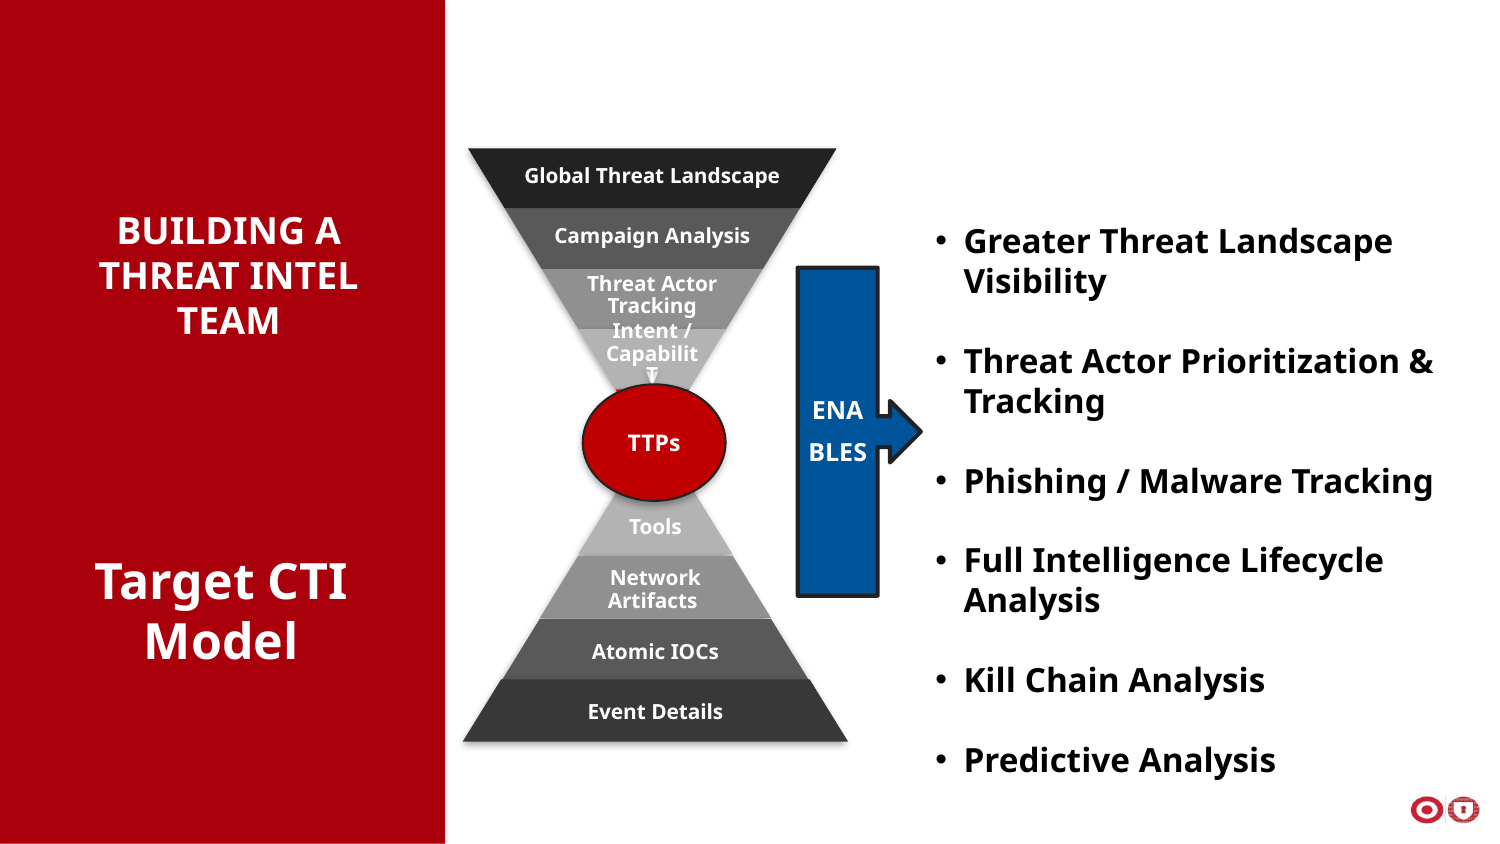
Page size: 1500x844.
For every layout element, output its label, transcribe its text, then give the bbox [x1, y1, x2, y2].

text_box Greater Threat Landscape Visibility Threat Actor Prioritization & Tracking Phishing / Malware Tracking Full Intelligence Lifecycle Analysis Kill Chain Analysis Predictive Analysis [920, 212, 1500, 787]
text_box [0, 0, 446, 844]
picture [1408, 794, 1481, 825]
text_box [462, 429, 849, 742]
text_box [467, 148, 837, 450]
text_box Target CTI Model [24, 542, 418, 830]
text_box ENABLES [841, 265, 923, 598]
text_box Building a threat intel TEAM [39, 103, 418, 445]
